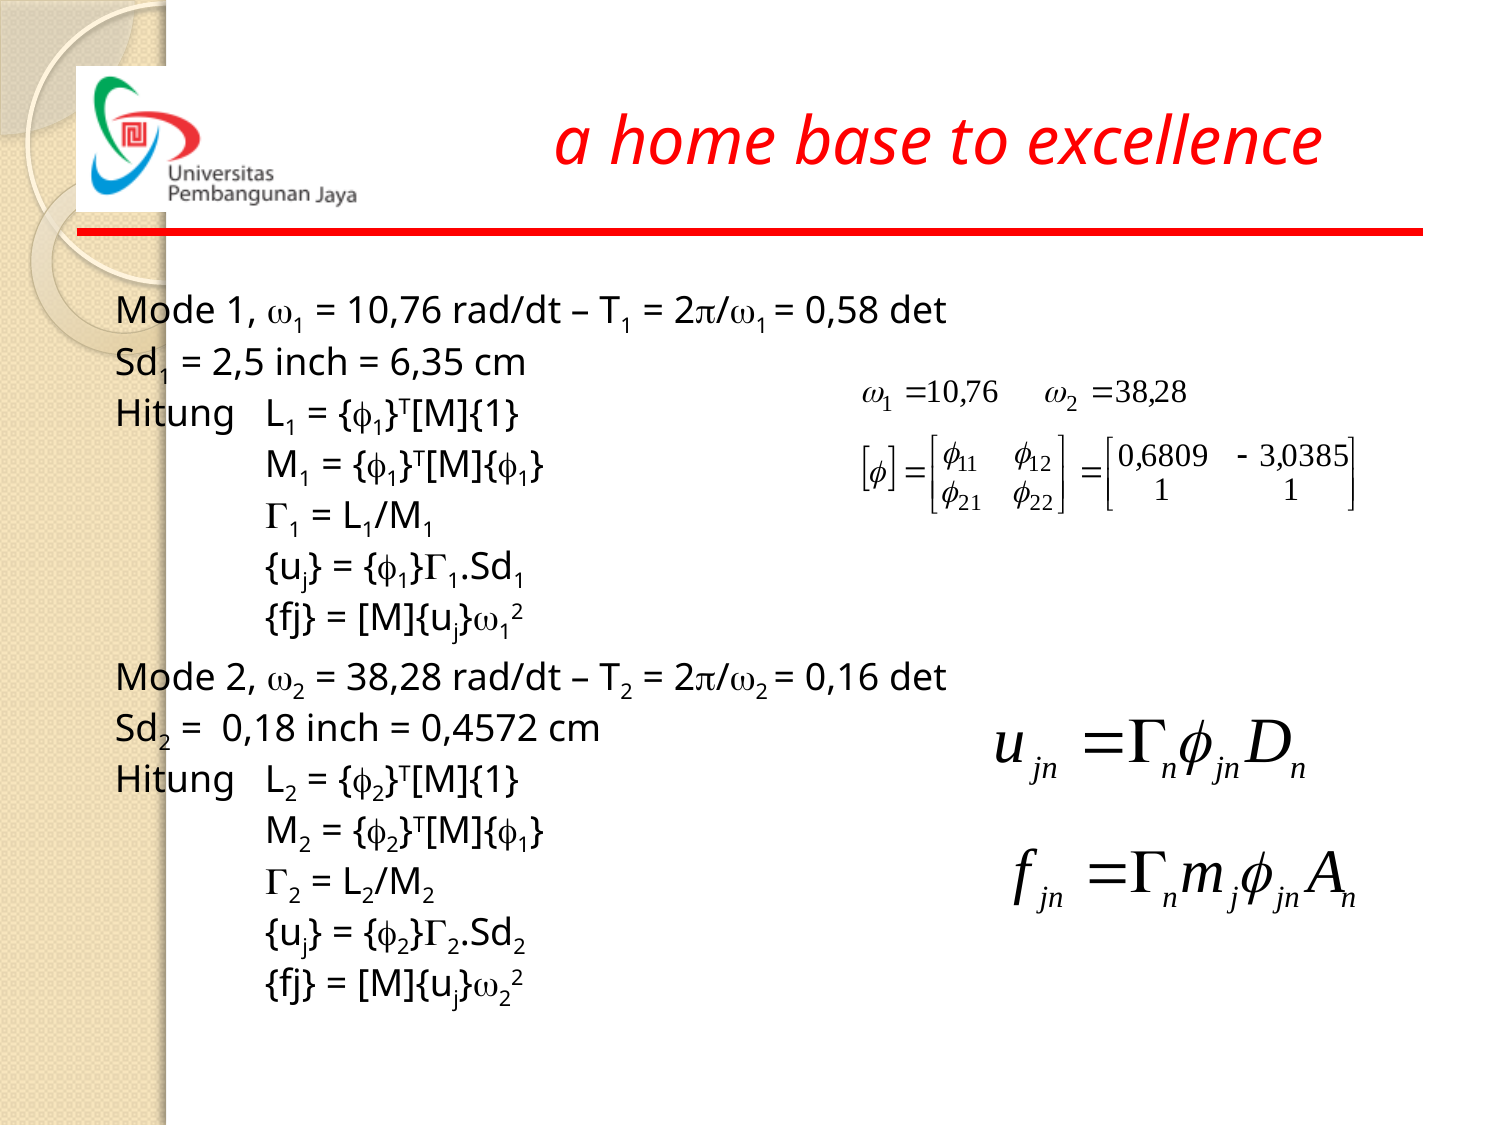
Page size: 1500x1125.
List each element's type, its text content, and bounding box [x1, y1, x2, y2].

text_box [986, 701, 1316, 800]
picture [76, 66, 366, 212]
text_box Mode 1, w1 = 10,76 rad/dt – T1 = 2p/w1 = 0,58 det Sd1 = 2,5 inch = 6,35 cm Hitung L1 = {f1}T[M]{1} M1 = {f1}T[M]{f1} G1 = L1/M1 {uj} = {f1}G1.Sd1 {fj} = [M]{uj}w12 [100, 278, 1424, 645]
text_box Mode 2, w2 = 38,28 rad/dt – T2 = 2p/w2 = 0,16 det Sd2 = 0,18 inch = 0,4572 cm Hitung L2 = {f2}T[M]{1} M2 = {f2}T[M]{f1} G2 = L2/M2 {uj} = {f2}G2.Sd2 {fj} = [M]{uj}w22 [100, 645, 1424, 1018]
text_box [993, 834, 1366, 929]
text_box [855, 368, 1367, 523]
